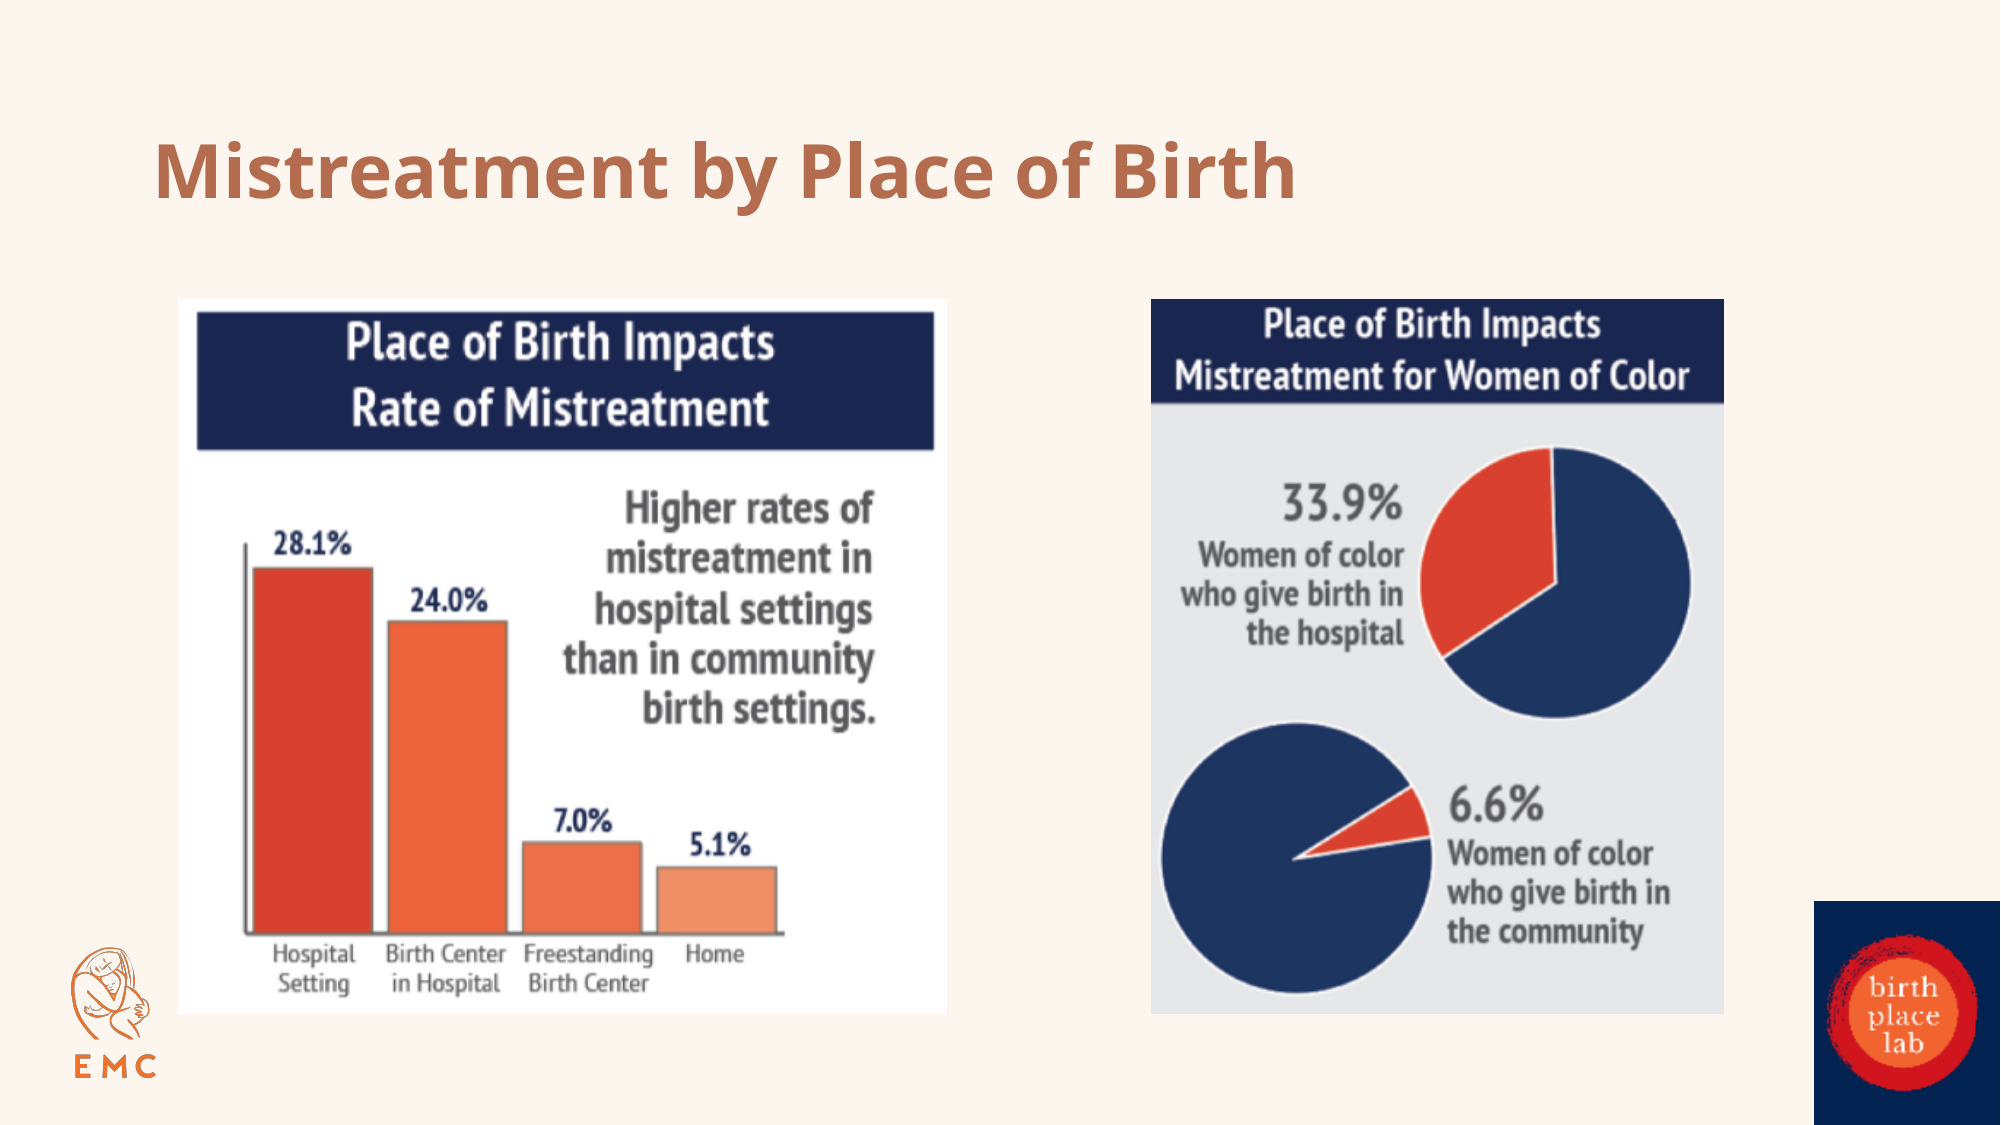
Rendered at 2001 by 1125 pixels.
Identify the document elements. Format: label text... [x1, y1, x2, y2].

picture [53, 940, 172, 1088]
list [1151, 299, 1724, 1014]
picture [1814, 901, 2000, 1125]
title Mistreatment by Place of Birth [137, 59, 1863, 278]
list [178, 299, 947, 1014]
